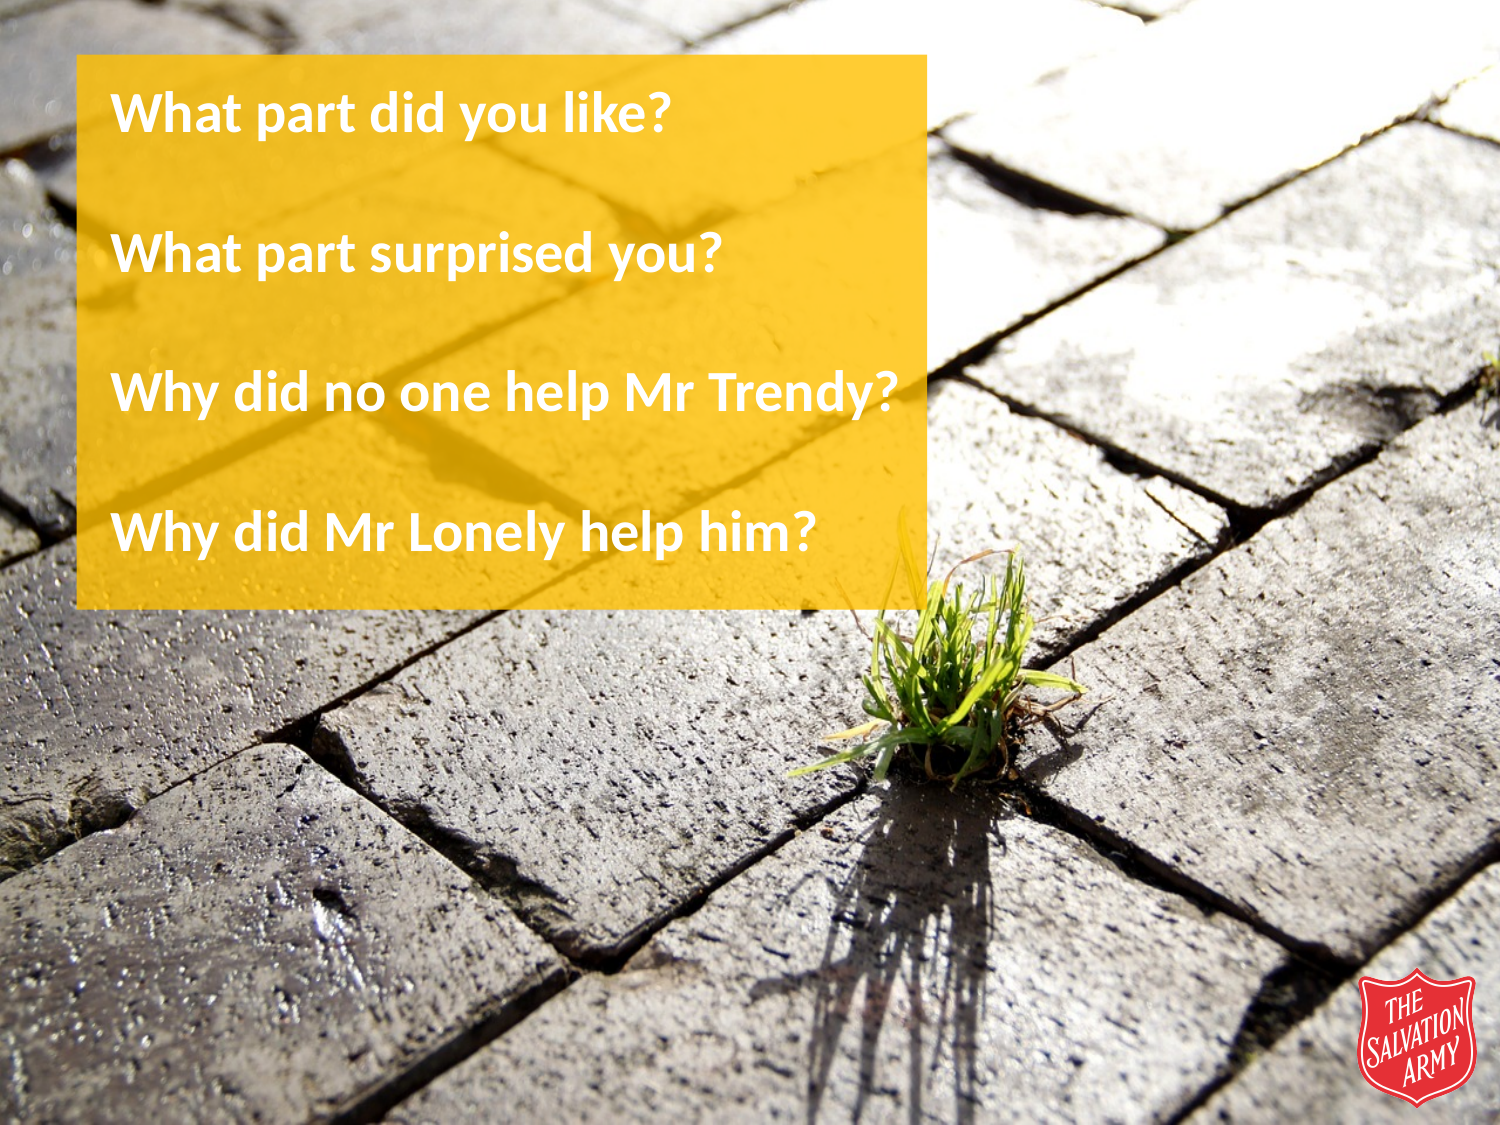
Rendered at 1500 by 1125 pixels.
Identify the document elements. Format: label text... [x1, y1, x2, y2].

picture [0, 0, 1500, 1125]
text_box What part did you like? What part surprised you? Why did no one help Mr Trendy? Why did Mr Lonely help him? [95, 66, 975, 641]
text_box [75, 52, 929, 612]
